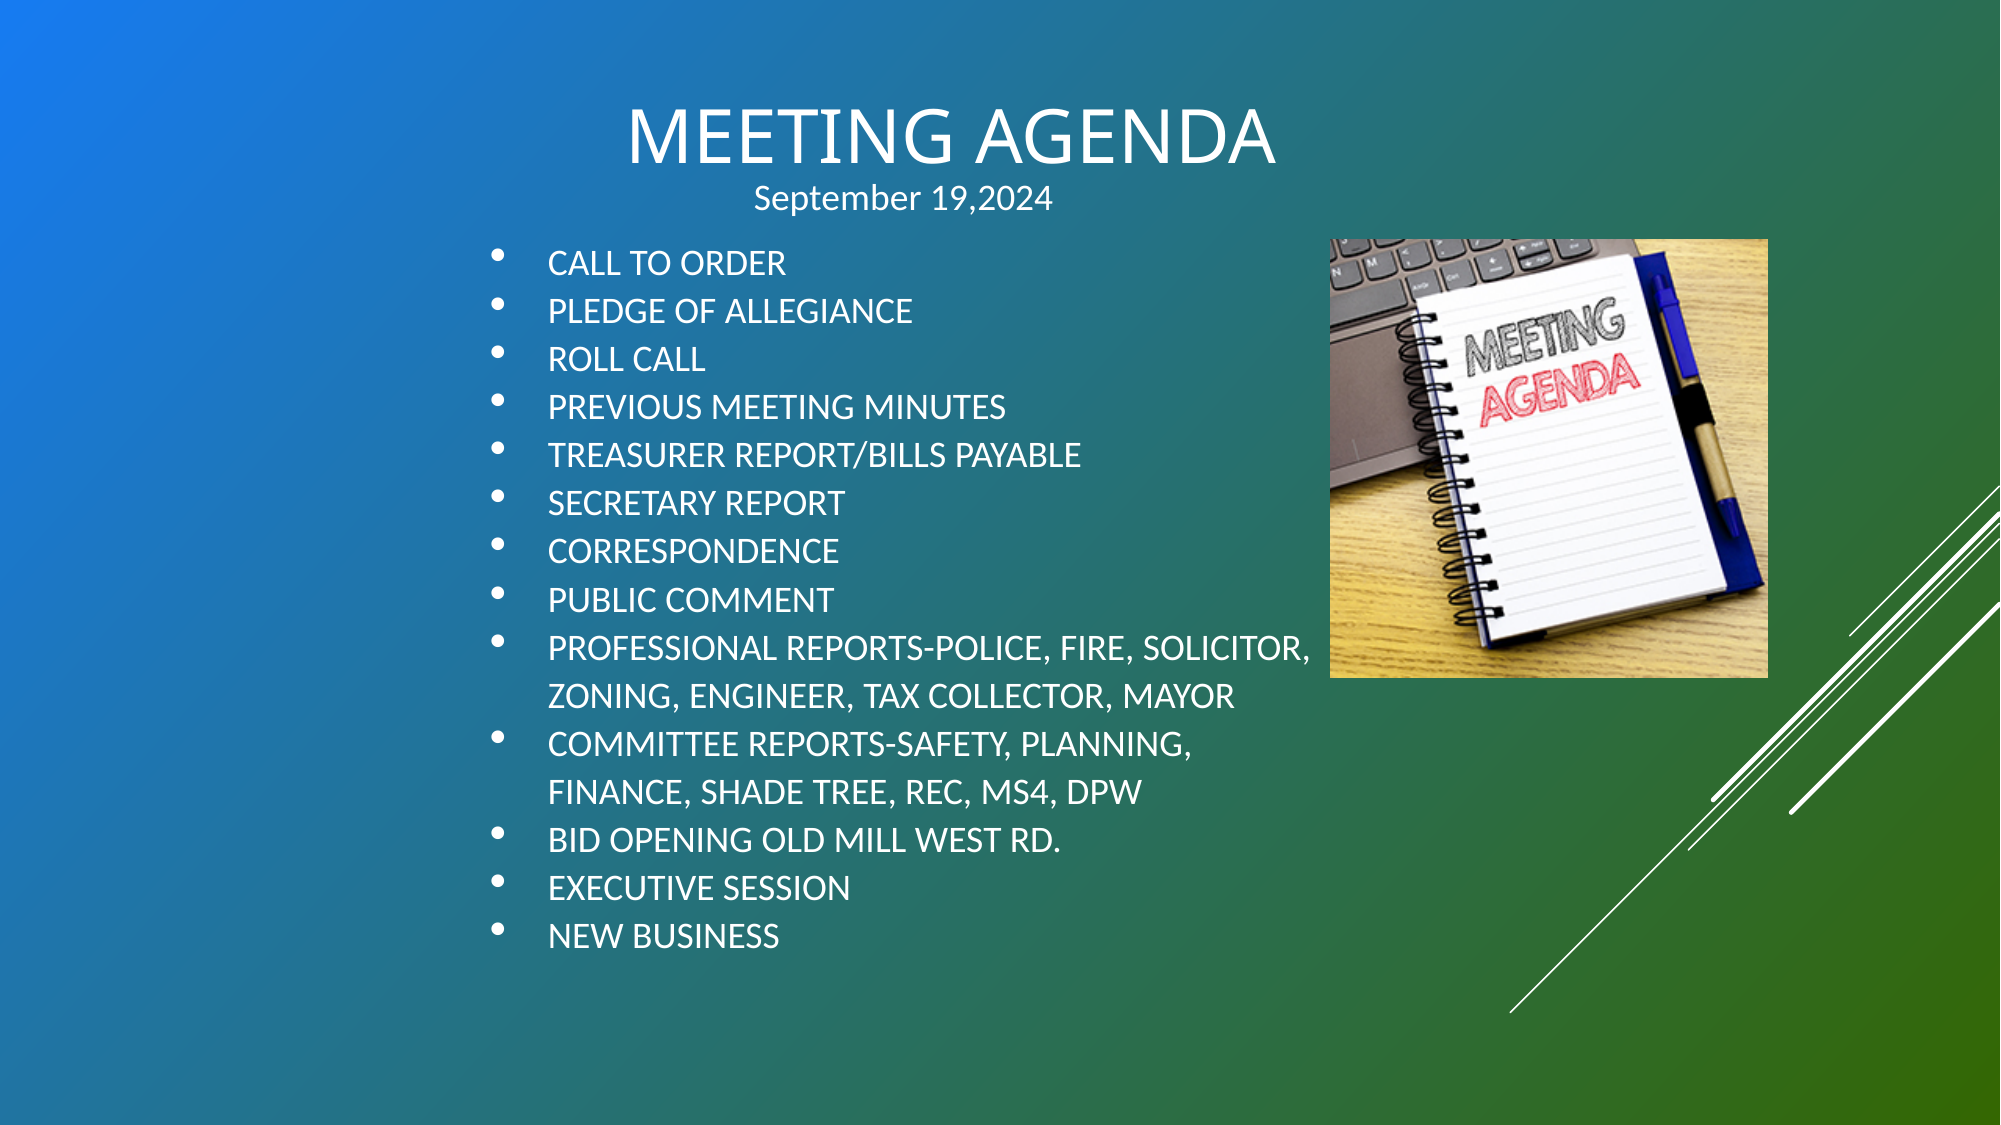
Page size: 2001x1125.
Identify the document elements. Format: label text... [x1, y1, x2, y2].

picture [1329, 239, 1768, 678]
text_box September 19,2024 CALL TO ORDER PLEDGE OF ALLEGIANCE ROLL CALL PREVIOUS MEETING MINUTES TREASURER REPORT/BILLS PAYABLE SECRETARY REPORT CORRESPONDENCE PUBLIC COMMENT PROFESSIONAL REPORTS-POLICE, FIRE, SOLICITOR, ZONING, ENGINEER, TAX COLLECTOR, MAYOR COMMITTEE REPORTS-SAFETY, PLANNING, FINANCE, SHADE TREE, REC, MS4, DPW BID OPENING OLD MILL WEST RD. EXECUTIVE SESSION NEW BUSINESS [476, 162, 1331, 1009]
title Meeting Agenda [251, 54, 1652, 212]
